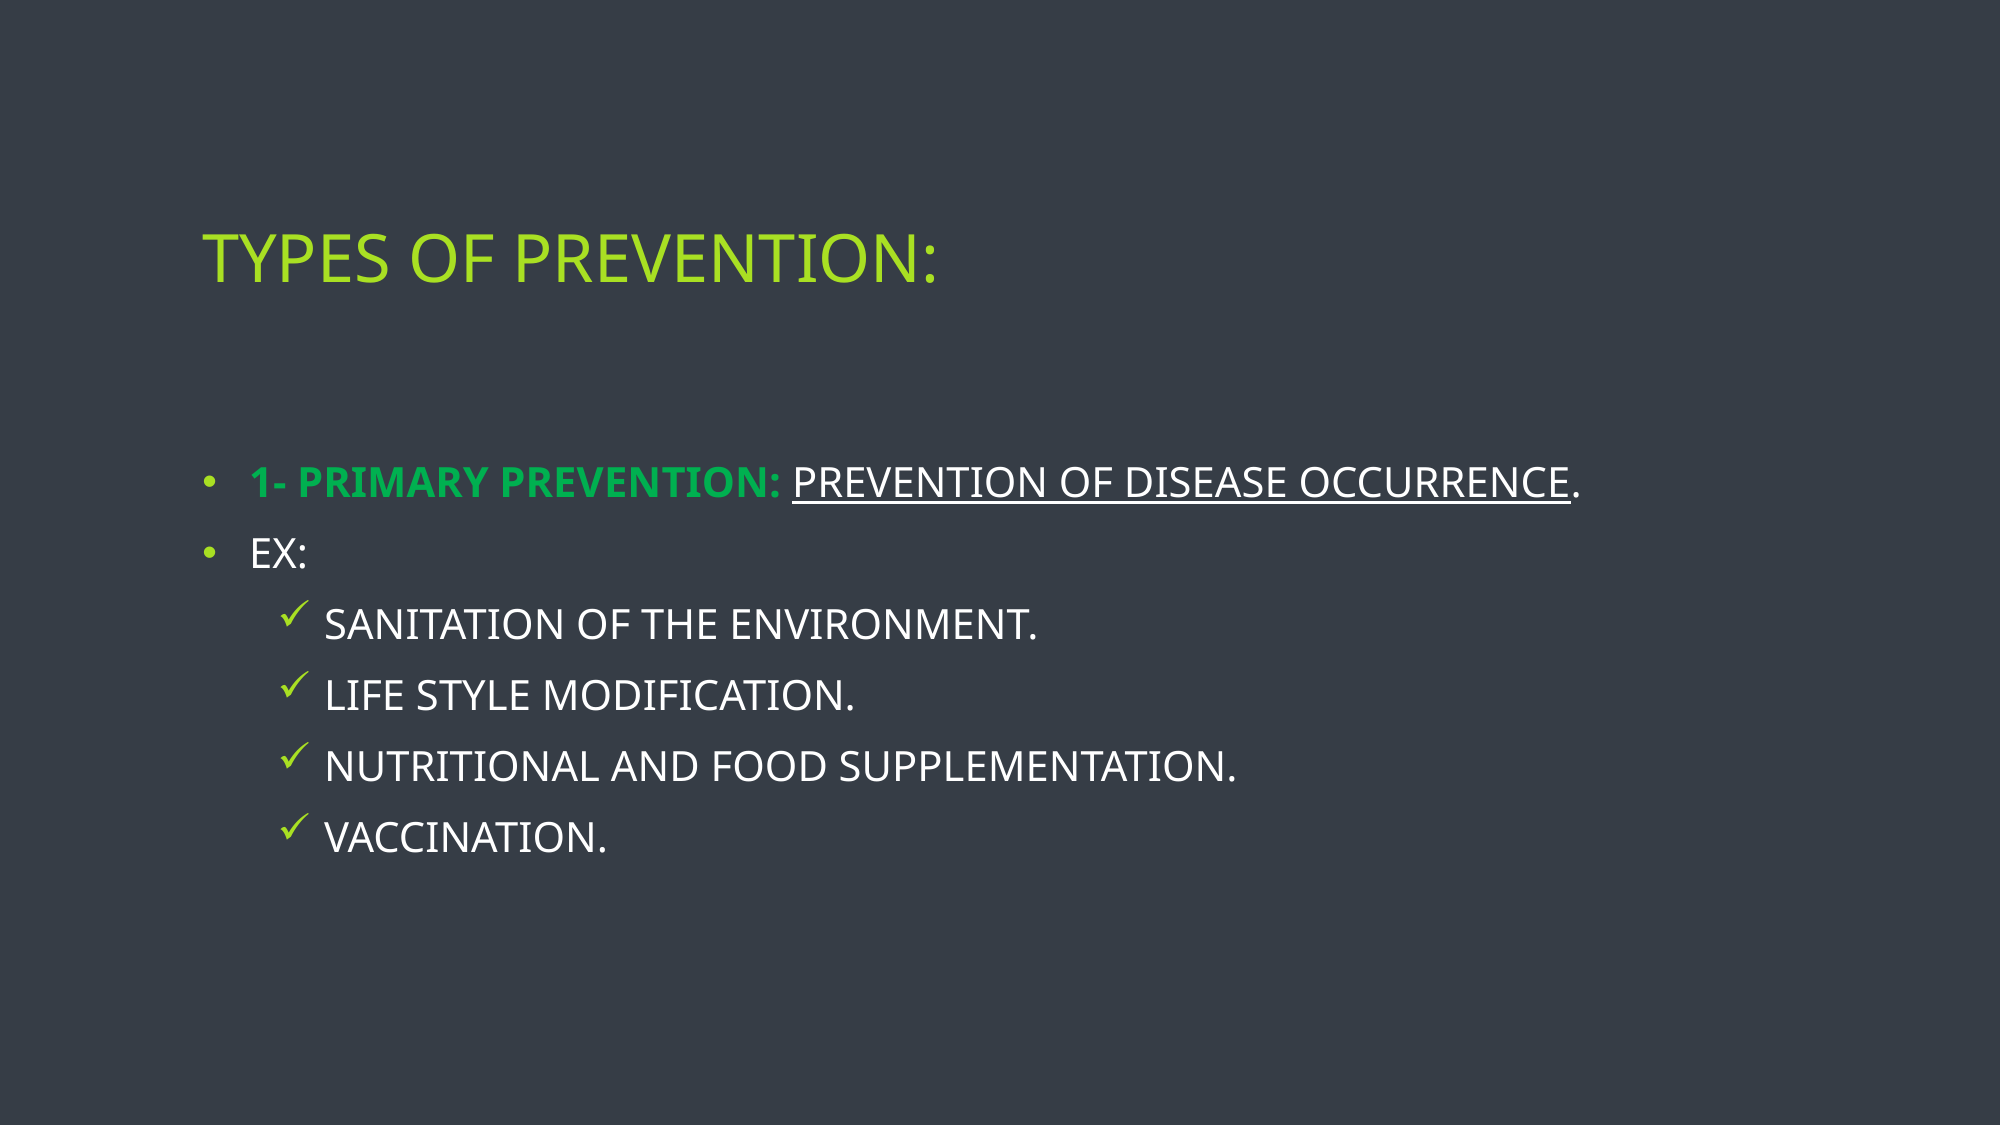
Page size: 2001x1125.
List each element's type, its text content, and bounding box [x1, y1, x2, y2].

list 1- primary prevention: Prevention of disease occurrence. Ex: Sanitation of the environment. Life style modification. Nutritional and food supplementation. Vaccination. [187, 437, 1813, 950]
title Types of prevention: [187, 99, 1813, 413]
